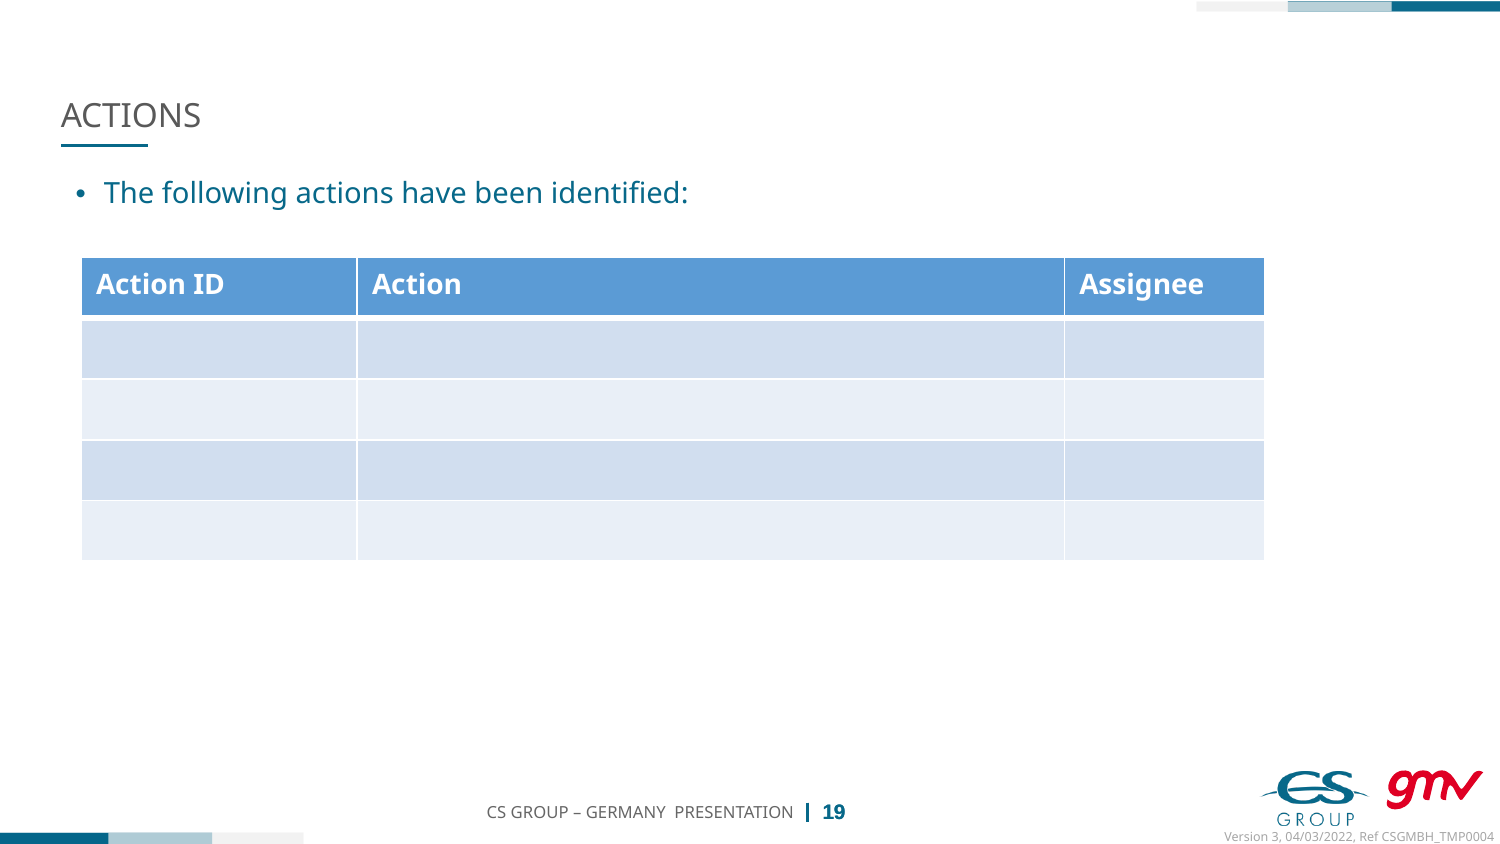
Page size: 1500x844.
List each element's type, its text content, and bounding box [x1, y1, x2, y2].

table_cell [1065, 501, 1264, 560]
table_cell [82, 380, 356, 439]
table_cell [1065, 380, 1264, 439]
table_cell [358, 441, 1064, 500]
table_cell [358, 501, 1064, 560]
table_cell [358, 380, 1064, 439]
table_header Action [358, 258, 1064, 315]
table_cell [1065, 441, 1264, 500]
table_header Action ID [82, 258, 356, 315]
table_cell [1065, 321, 1264, 378]
table_header Assignee [1065, 258, 1264, 315]
table_cell [82, 501, 356, 560]
picture [1259, 771, 1370, 826]
list The following actions have been identified: [60, 171, 1364, 746]
picture [1289, 790, 1344, 800]
picture [1288, 771, 1330, 788]
table_cell [82, 321, 356, 378]
table_cell [358, 321, 1064, 378]
table_cell [82, 441, 356, 500]
title Actions [60, 35, 1364, 143]
